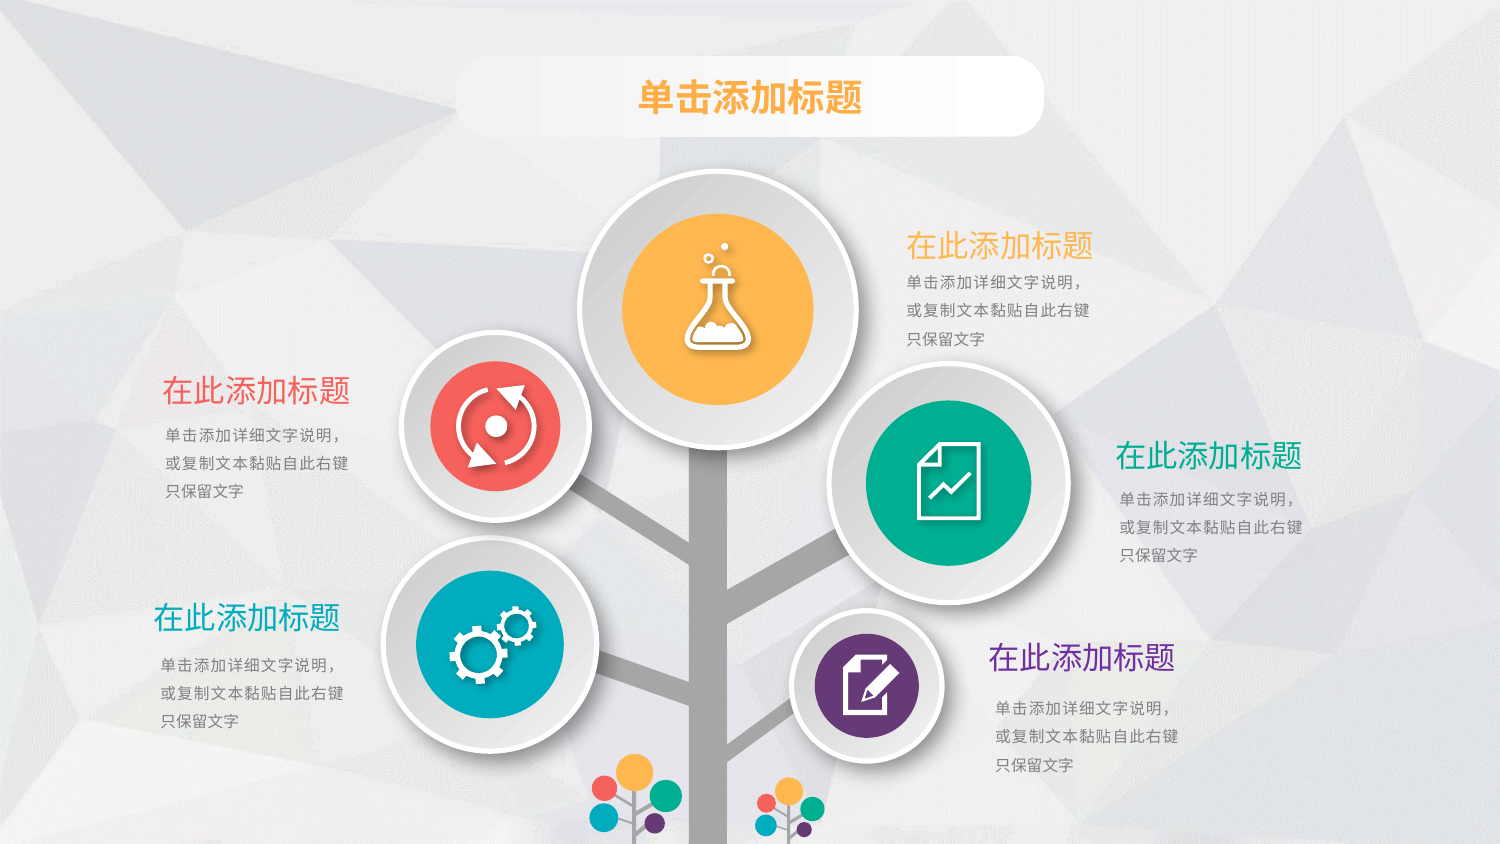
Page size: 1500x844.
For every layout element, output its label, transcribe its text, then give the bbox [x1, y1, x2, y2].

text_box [401, 332, 590, 521]
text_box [754, 777, 825, 844]
text_box 单击添加详细文字说明，或复制文本黏贴自此右键只保留文字 [145, 638, 359, 739]
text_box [589, 753, 682, 844]
text_box 单击添加详细文字说明，或复制文本黏贴自此右键只保留文字 [980, 682, 1193, 782]
text_box 在此添加标题 [138, 590, 369, 644]
text_box 在此添加标题 [973, 630, 1205, 684]
text_box 单击添加详细文字说明，或复制文本黏贴自此右键只保留文字 [150, 408, 363, 509]
text_box 单击添加标题 [454, 54, 1046, 138]
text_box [828, 363, 1069, 603]
text_box 在此添加标题 [1100, 429, 1331, 482]
picture [0, 0, 1500, 844]
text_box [535, 448, 881, 844]
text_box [579, 171, 857, 448]
text_box 在此添加标题 [148, 363, 379, 416]
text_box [791, 610, 943, 762]
text_box 在此添加标题 [891, 218, 1123, 271]
text_box 单击添加详细文字说明，或复制文本黏贴自此右键只保留文字 [891, 256, 1105, 356]
text_box 单击添加详细文字说明，或复制文本黏贴自此右键只保留文字 [1104, 472, 1317, 572]
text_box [383, 537, 597, 752]
